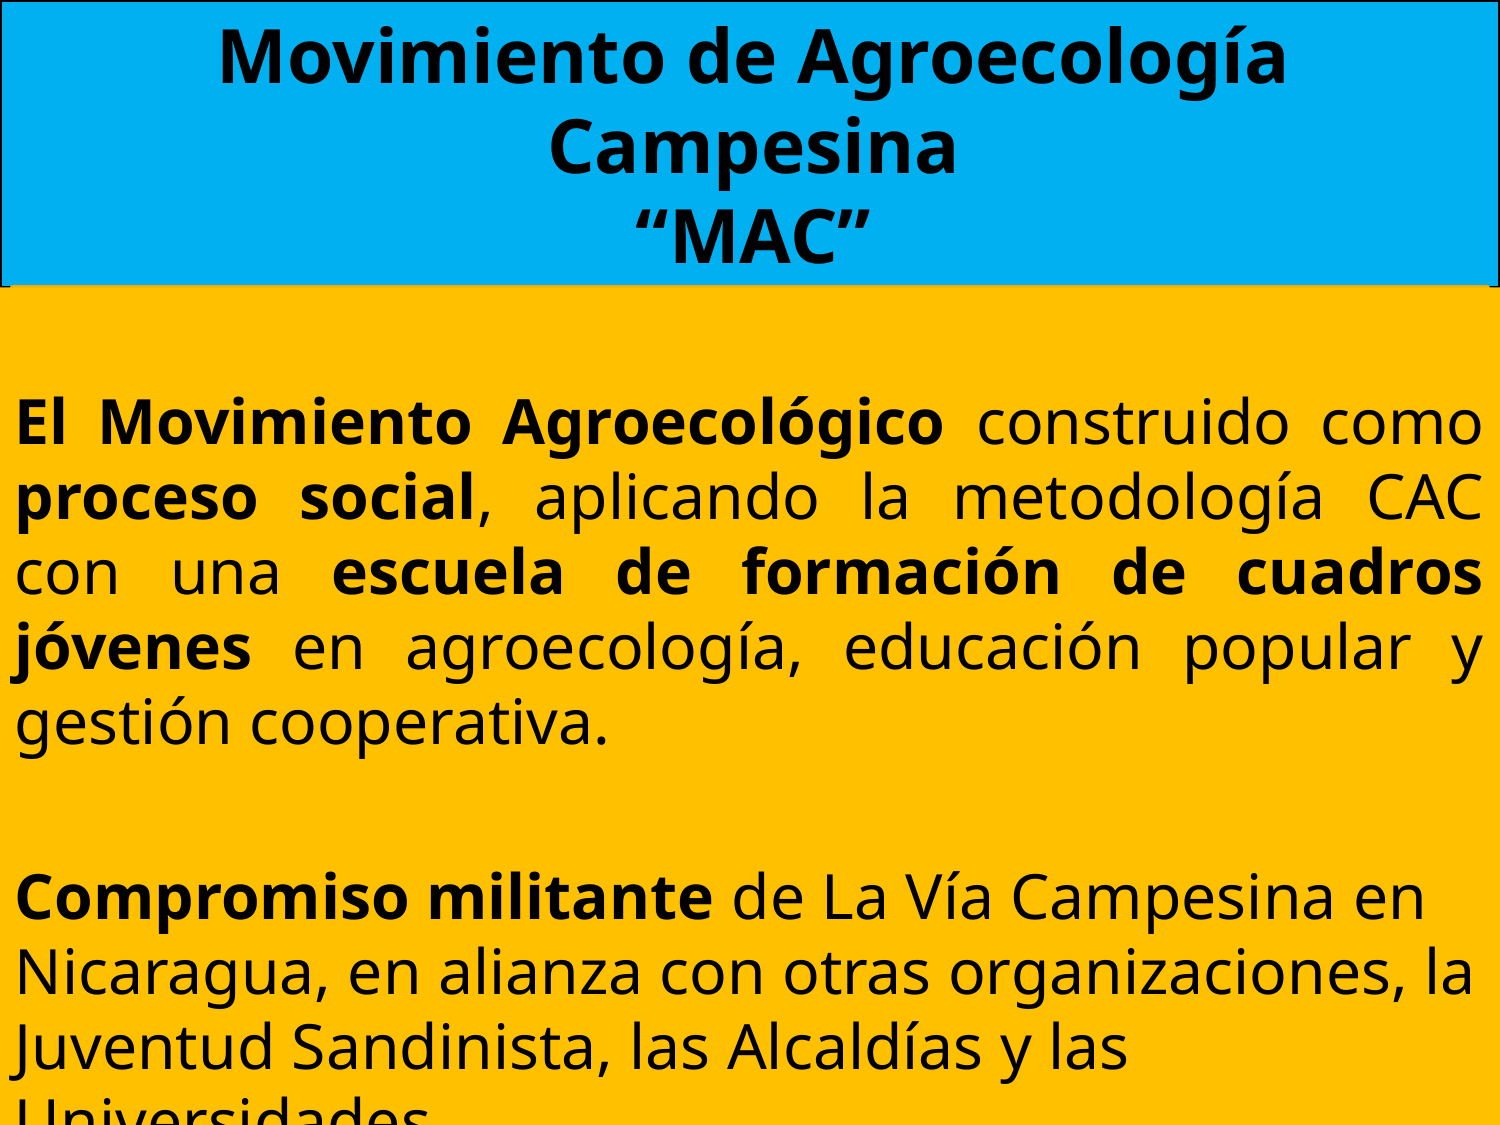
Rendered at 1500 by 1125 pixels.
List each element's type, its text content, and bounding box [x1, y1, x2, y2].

text_box El Movimiento Agroecológico construido como proceso social, aplicando la metodología CAC con una escuela de formación de cuadros jóvenes en agroecología, educación popular y gestión cooperativa. Compromiso militante de La Vía Campesina en Nicaragua, en alianza con otras organizaciones, la Juventud Sandinista, las Alcaldías y las Universidades [0, 287, 1500, 1125]
title Movimiento de Agroecología Campesina “MAC” [0, 0, 1500, 287]
